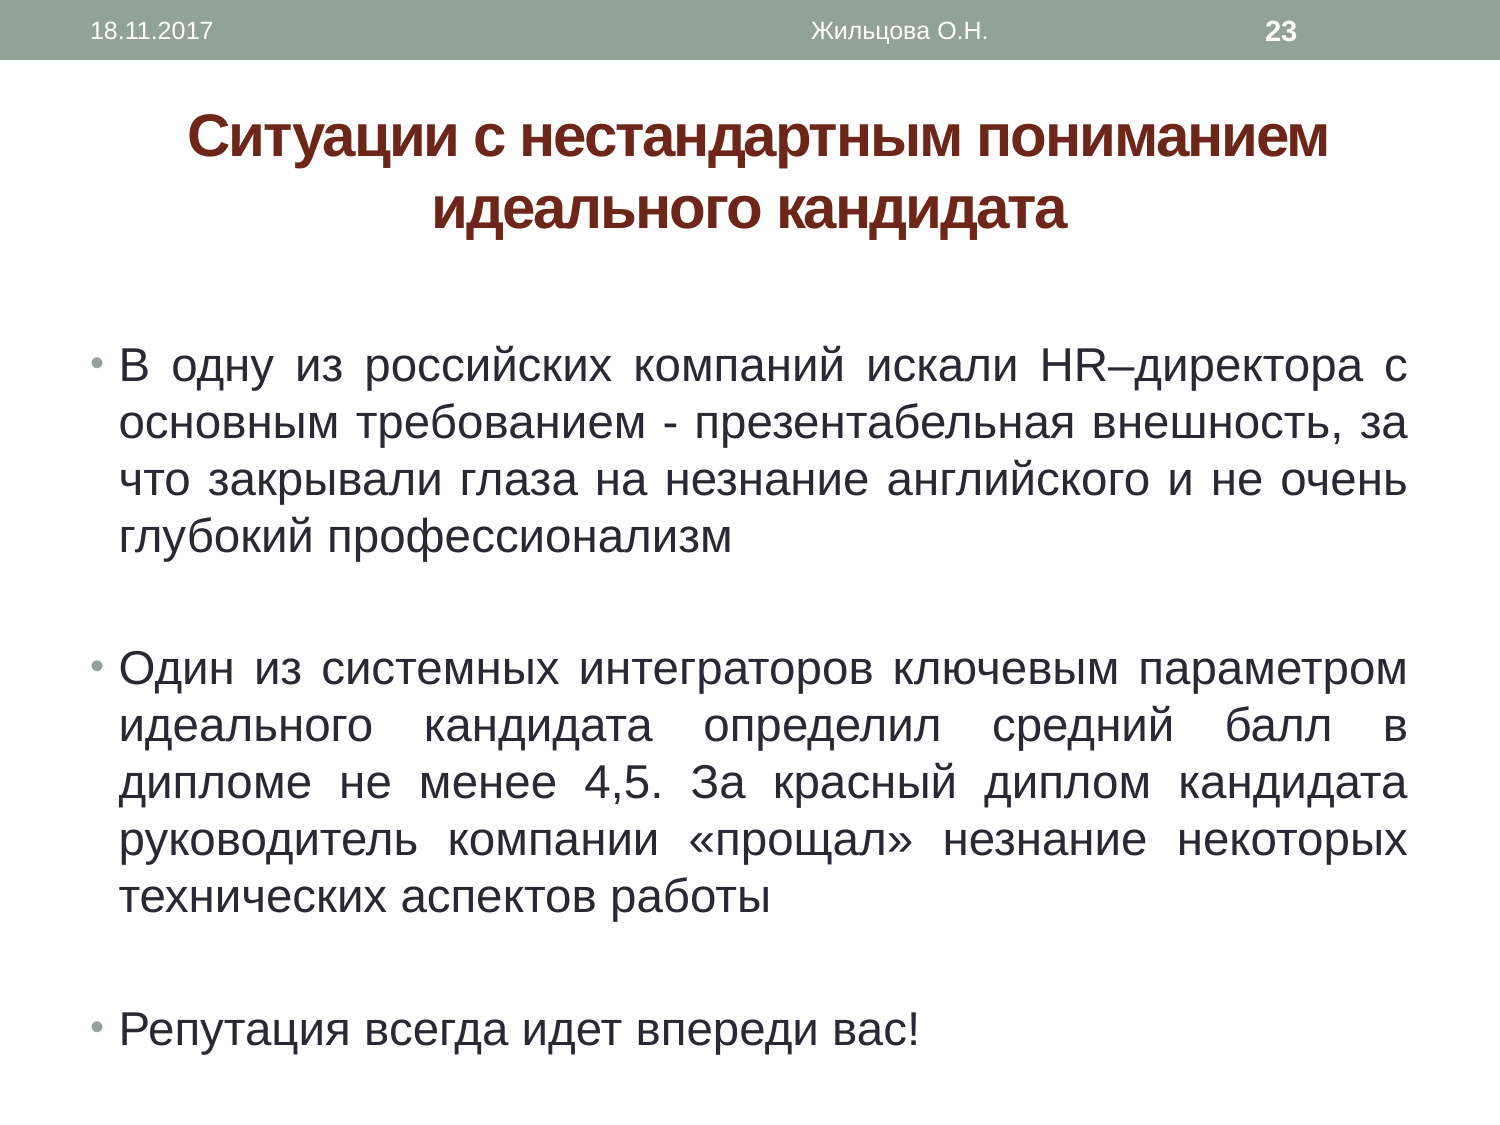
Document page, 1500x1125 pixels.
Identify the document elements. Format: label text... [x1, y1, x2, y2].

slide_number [75, 3, 550, 57]
footer Жильцова О.Н. [562, 3, 1238, 57]
title Ситуации с нестандартным пониманием идеального кандидата [75, 87, 1425, 250]
list В одну из российских компаний искали HR–директора с основным требованием - презентабельная внешность, за что закрывали глаза на незнание английского и не очень глубокий профессионализм Один из системных интеграторов ключевым параметром идеального кандидата определил средний балл в дипломе не менее 4,5. За красный диплом кандидата руководитель компании «прощал» незнание некоторых технических аспектов работы Репутация всегда идет впереди вас! [75, 326, 1425, 1063]
slide_number 23 [1250, 3, 1425, 57]
